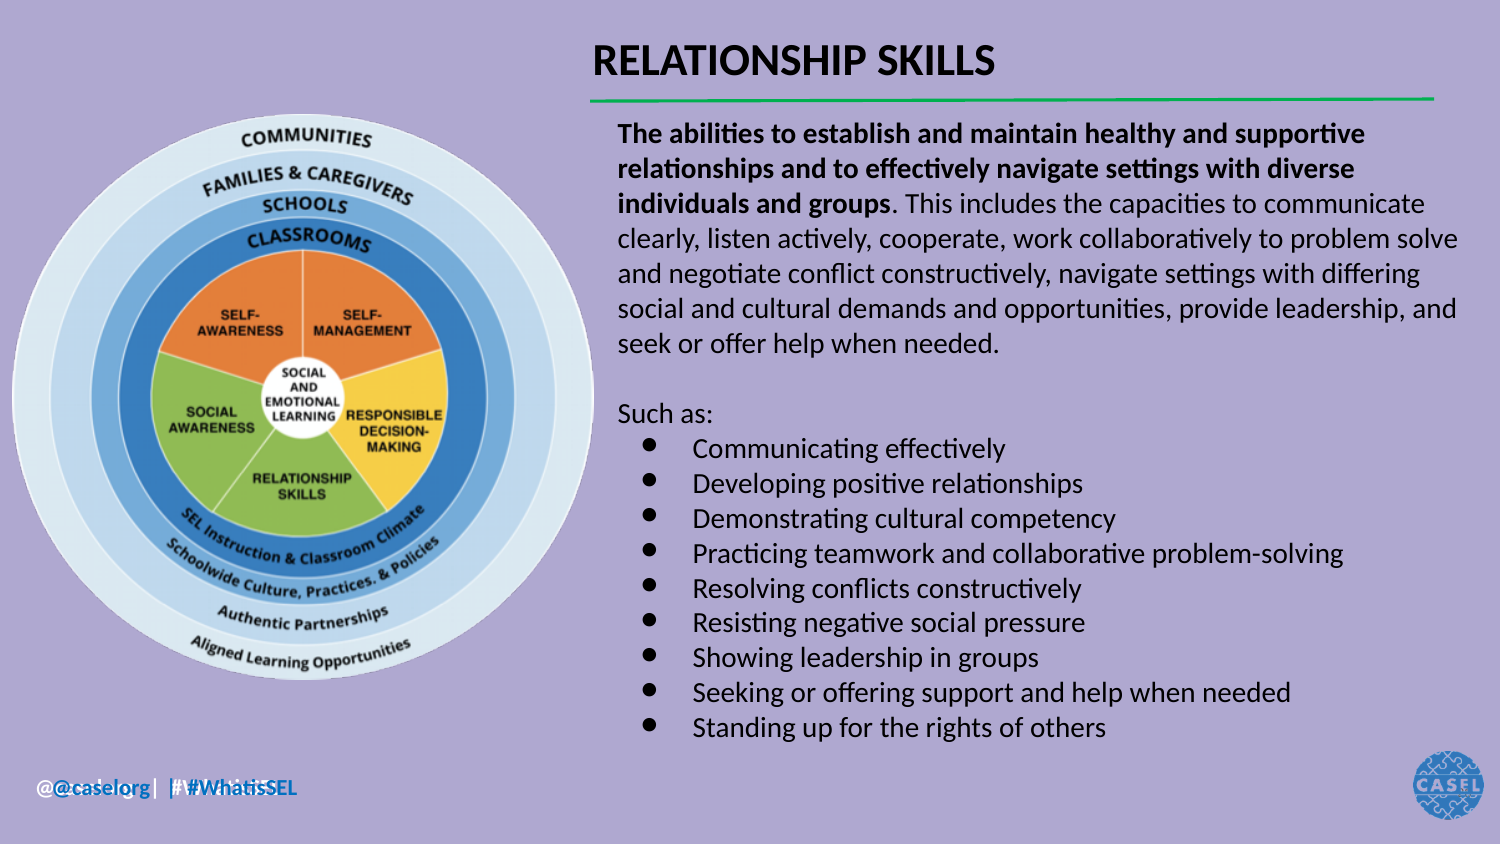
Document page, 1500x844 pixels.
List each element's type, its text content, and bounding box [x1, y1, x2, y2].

picture [12, 114, 595, 681]
picture [1401, 743, 1500, 830]
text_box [589, 98, 1435, 102]
text_box RELATIONSHIP SKILLS [581, 0, 1035, 122]
text_box @caselorg | #WhatisSEL [0, 766, 383, 805]
text_box The abilities to establish and maintain healthy and supportive relationships and to effectively navigate settings with diverse individuals and groups. This includes the capacities to communicate clearly, listen actively, cooperate, work collaboratively to problem solve and negotiate conflict constructively, navigate settings with differing social and cultural demands and opportunities, provide leadership, and seek or offer help when needed. Such as: Communicating effectively Developing positive relationships Demonstrating cultural competency Practicing teamwork and collaborative problem-solving Resolving conflicts constructively Resisting negative social pressure Showing leadership in groups Seeking or offering support and help when needed Standing up for the rights of others [606, 108, 1490, 443]
